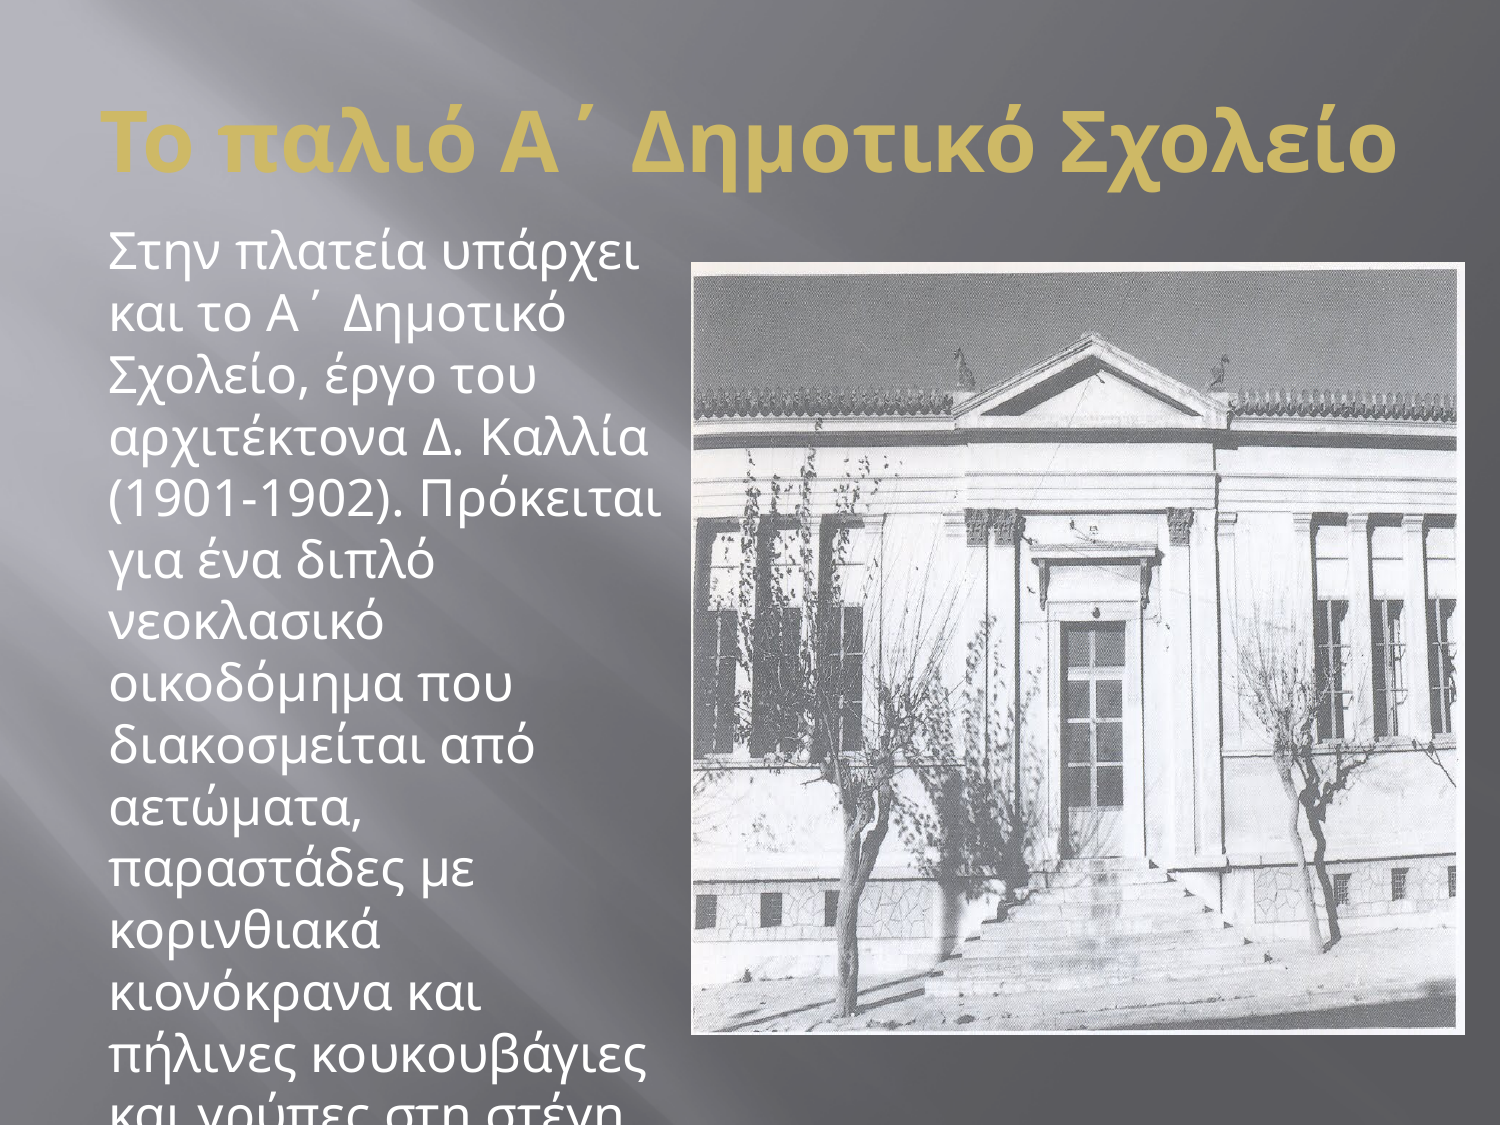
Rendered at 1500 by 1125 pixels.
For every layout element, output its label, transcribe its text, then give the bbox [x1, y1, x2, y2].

title Το παλιό Α΄ Δημοτικό Σχολείο [75, 45, 1425, 233]
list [691, 262, 1466, 1036]
text_box Στην πλατεία υπάρχει και το Α΄ Δημοτικό Σχολείο, έργο του αρχιτέκτονα Δ. Καλλία (1901-1902). Πρόκειται για ένα διπλό νεοκλασικό οικοδόμημα που διακοσμείται από αετώματα, παραστάδες με κορινθιακά κιονόκρανα και πήλινες κουκουβάγιες και γρύπες στη στέγη, στοιχεία που μας θυμίζουν ότι πρόκειται για ένα εκπαιδευτικό κτήριο. [93, 210, 680, 1125]
